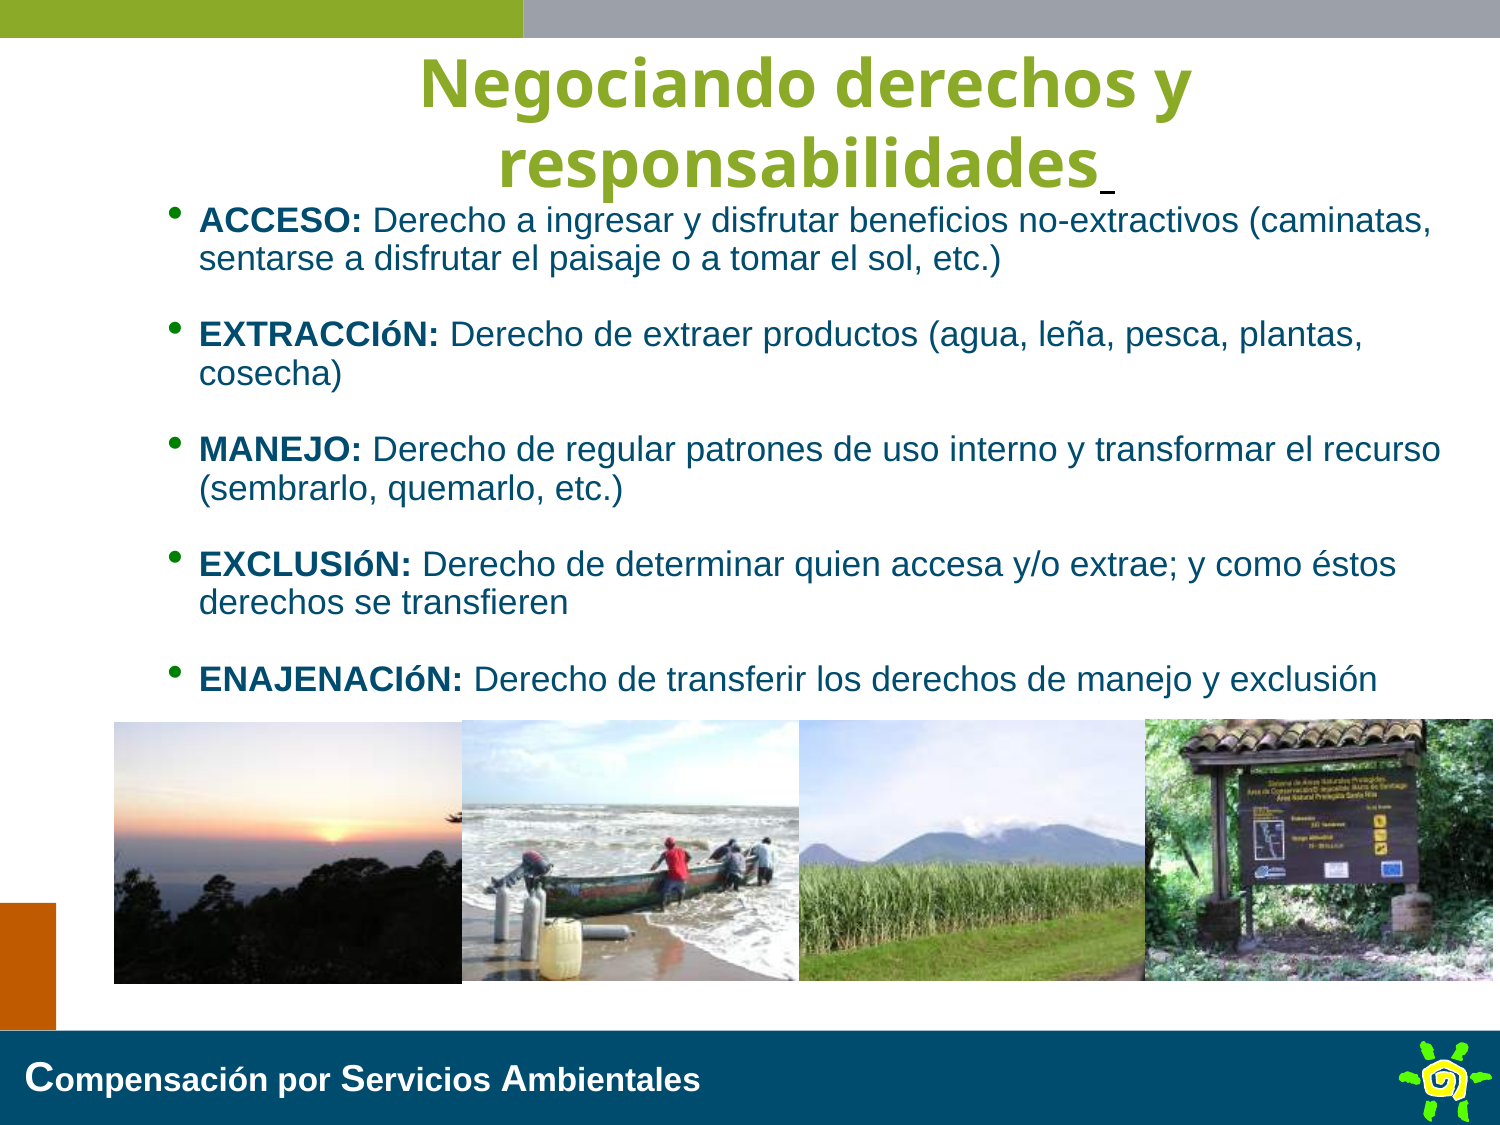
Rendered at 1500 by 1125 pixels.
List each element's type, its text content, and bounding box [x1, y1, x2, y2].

text_box [523, 0, 1500, 38]
picture [114, 719, 1493, 984]
text_box ACCESO: Derecho a ingresar y disfrutar beneficios no-extractivos (caminatas, sentarse a disfrutar el paisaje o a tomar el sol, etc.) EXTRACCIóN: Derecho de extraer productos (agua, leña, pesca, plantas, cosecha) MANEJO: Derecho de regular patrones de uso interno y transformar el recurso (sembrarlo, quemarlo, etc.) EXCLUSIóN: Derecho de determinar quien accesa y/o extrae; y como éstos derechos se transfieren ENAJENACIóN: Derecho de transferir los derechos de manejo y exclusión [152, 190, 1463, 722]
text_box [0, 0, 523, 38]
text_box [185, 212, 1463, 275]
footer Compensación por Servicios Ambientales [9, 1042, 719, 1118]
text_box [0, 902, 57, 1031]
text_box Negociando derechos y responsabilidades [111, 52, 1500, 190]
